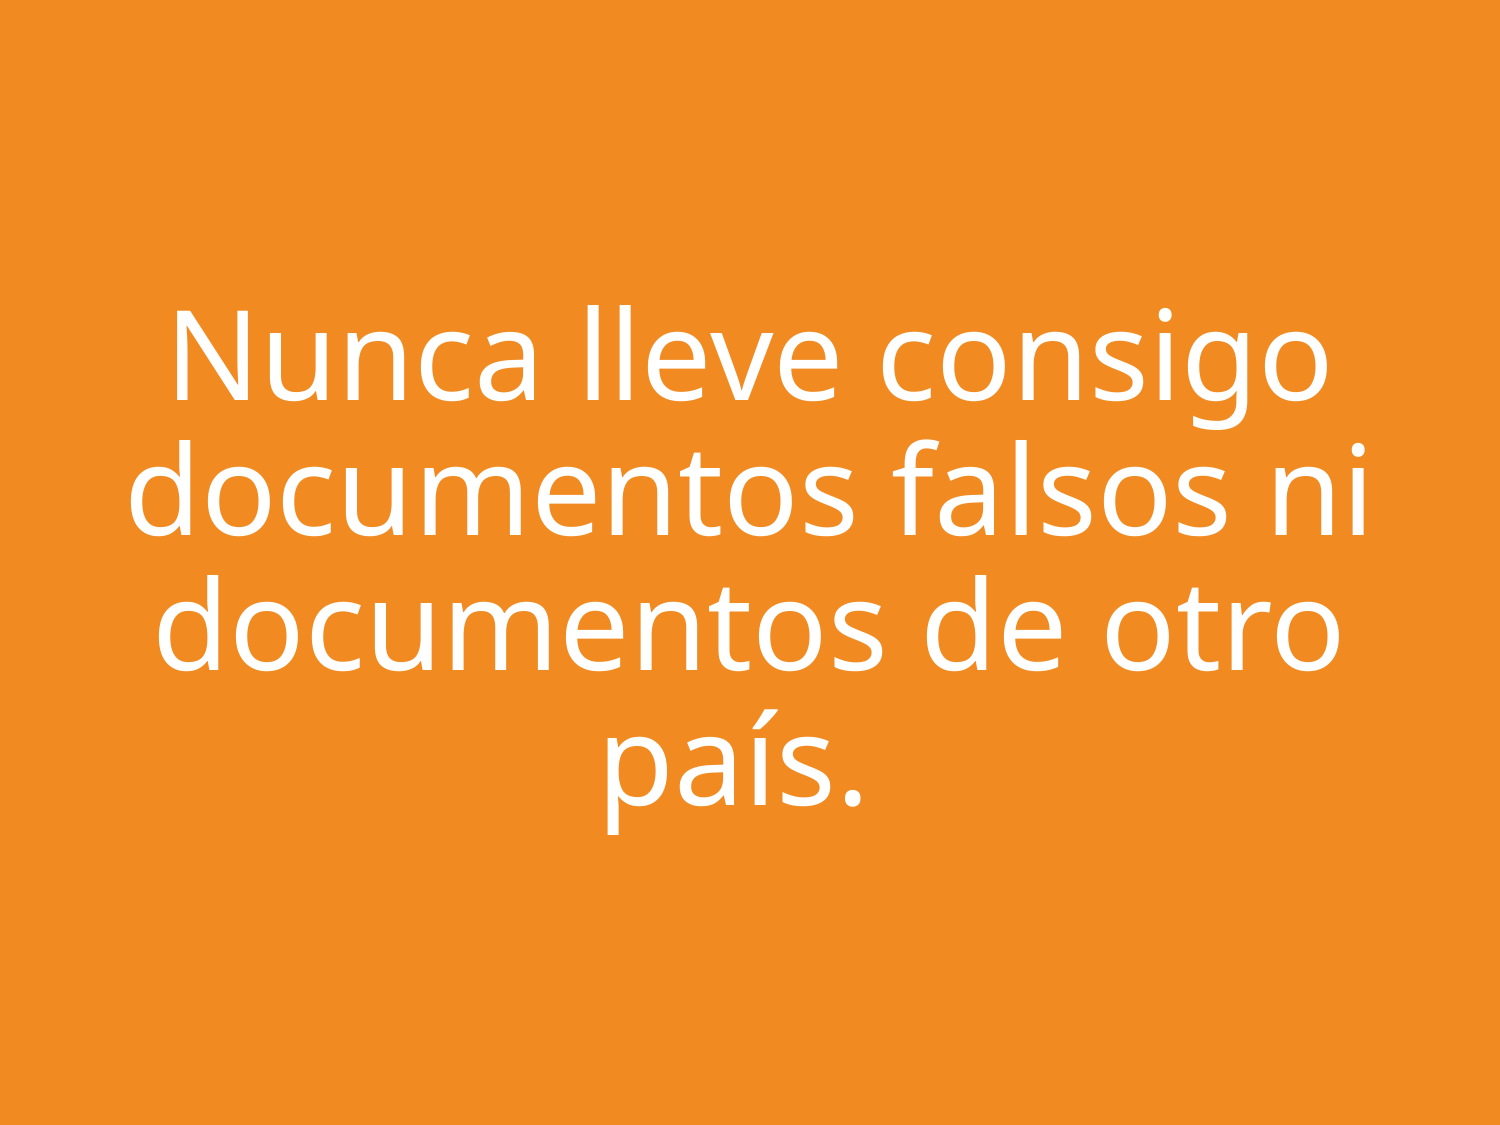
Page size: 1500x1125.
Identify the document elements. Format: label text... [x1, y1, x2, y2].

title Nunca lleve consigo documentos falsos ni documentos de otro país. [103, 453, 1397, 672]
